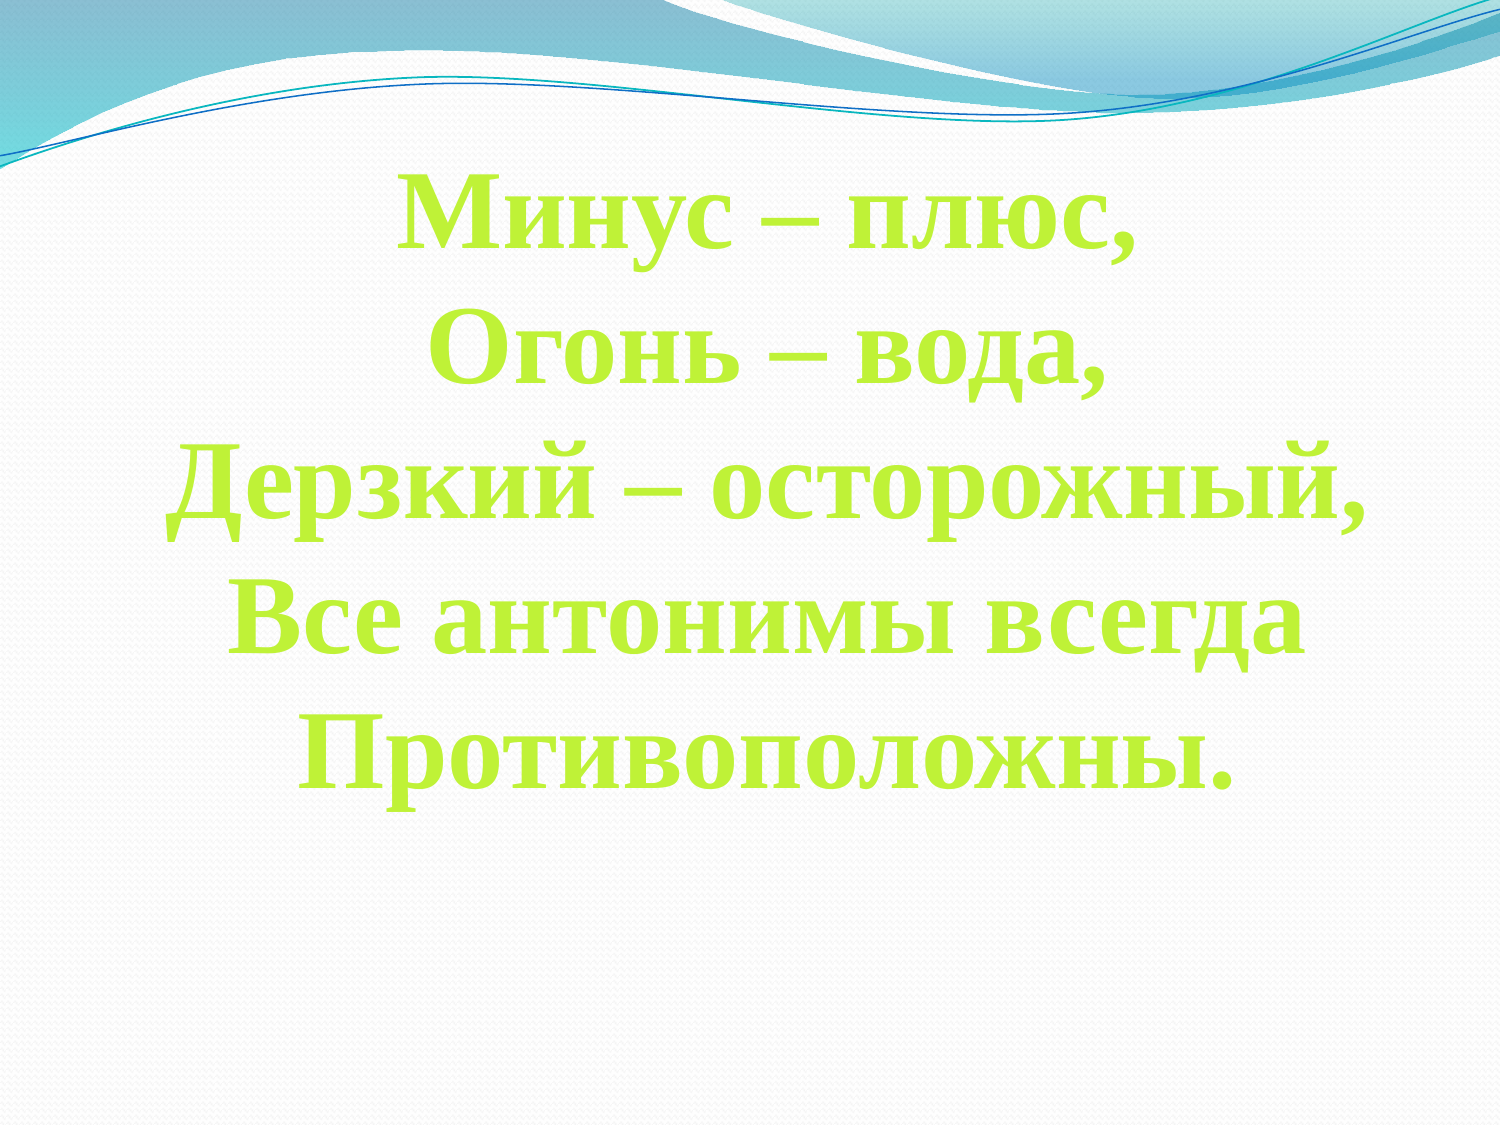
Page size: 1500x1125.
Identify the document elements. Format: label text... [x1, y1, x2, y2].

text_box Минус – плюс, Огонь – вода, Дерзкий – осторожный, Все антонимы всегда Противоположны. [140, 128, 1395, 819]
